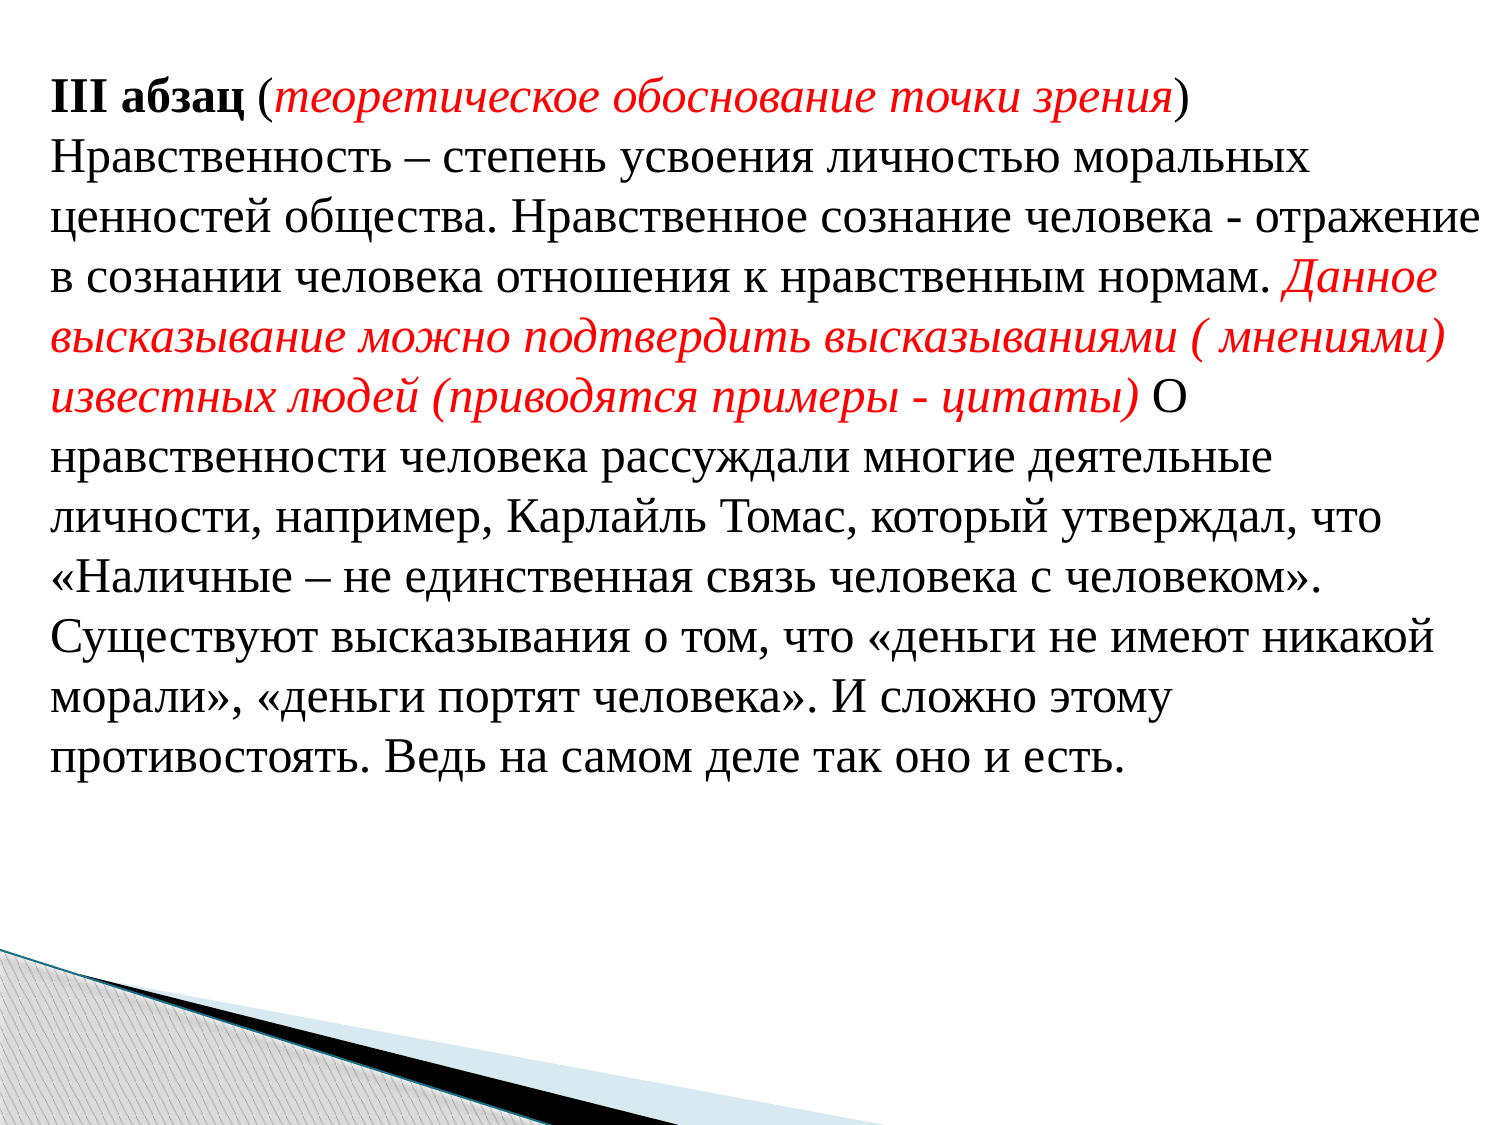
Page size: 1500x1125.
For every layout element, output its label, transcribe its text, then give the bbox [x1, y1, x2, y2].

text_box [58, 913, 1453, 1064]
text_box III абзац (теоретическое обоснование точки зрения) Нравственность – степень усвоения личностью моральных ценностей общества. Нравственное сознание человека - отражение в сознании человека отношения к нравственным нормам. Данное высказывание можно подтвердить высказываниями ( мнениями) известных людей (приводятся примеры - цитаты) О нравственности человека рассуждали многие деятельные личности, например, Карлайль Томас, который утверждал, что «Наличные – не единственная связь человека с человеком». Существуют высказывания о том, что «деньги не имеют никакой морали», «деньги портят человека». И сложно этому противостоять. Ведь на самом деле так оно и есть. [35, 55, 1500, 910]
